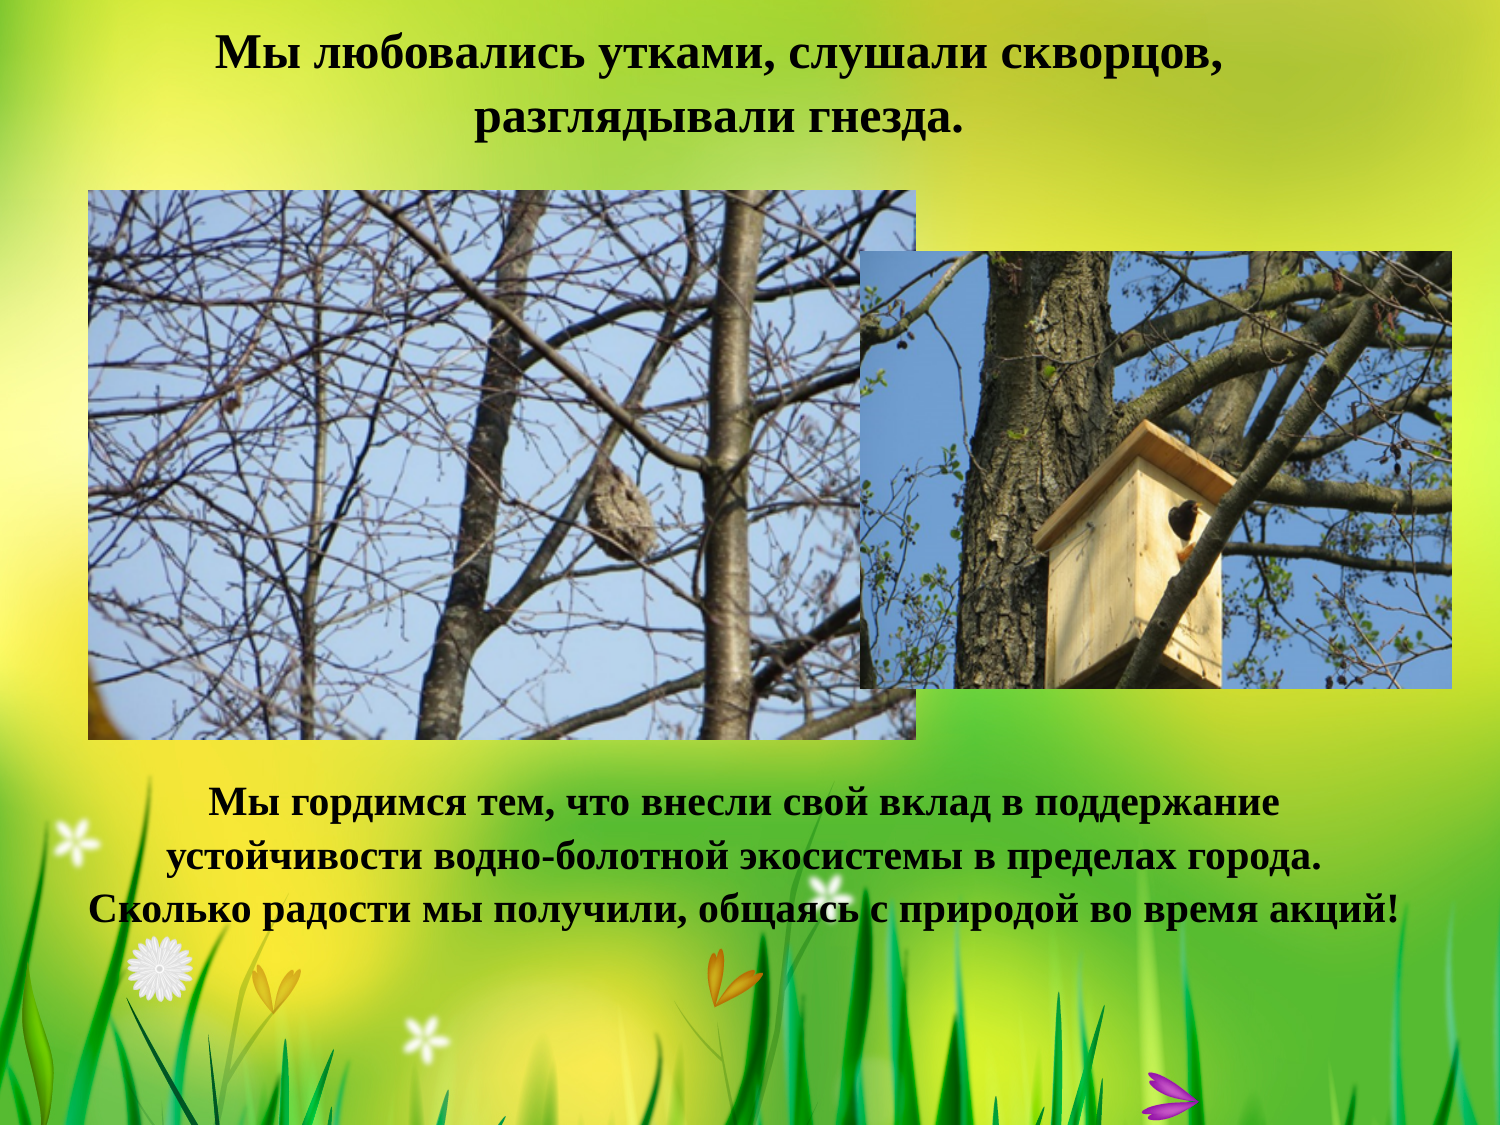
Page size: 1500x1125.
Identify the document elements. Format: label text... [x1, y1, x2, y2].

picture [0, 0, 1500, 1125]
text_box Мы гордимся тем, что внесли свой вклад в поддержание устойчивости водно-болотной экосистемы в пределах города. Сколько радости мы получили, общаясь с природой во время акций! [64, 763, 1424, 939]
title Мы любовались утками, слушали скворцов, разглядывали гнезда. [41, 26, 1397, 191]
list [88, 190, 916, 740]
